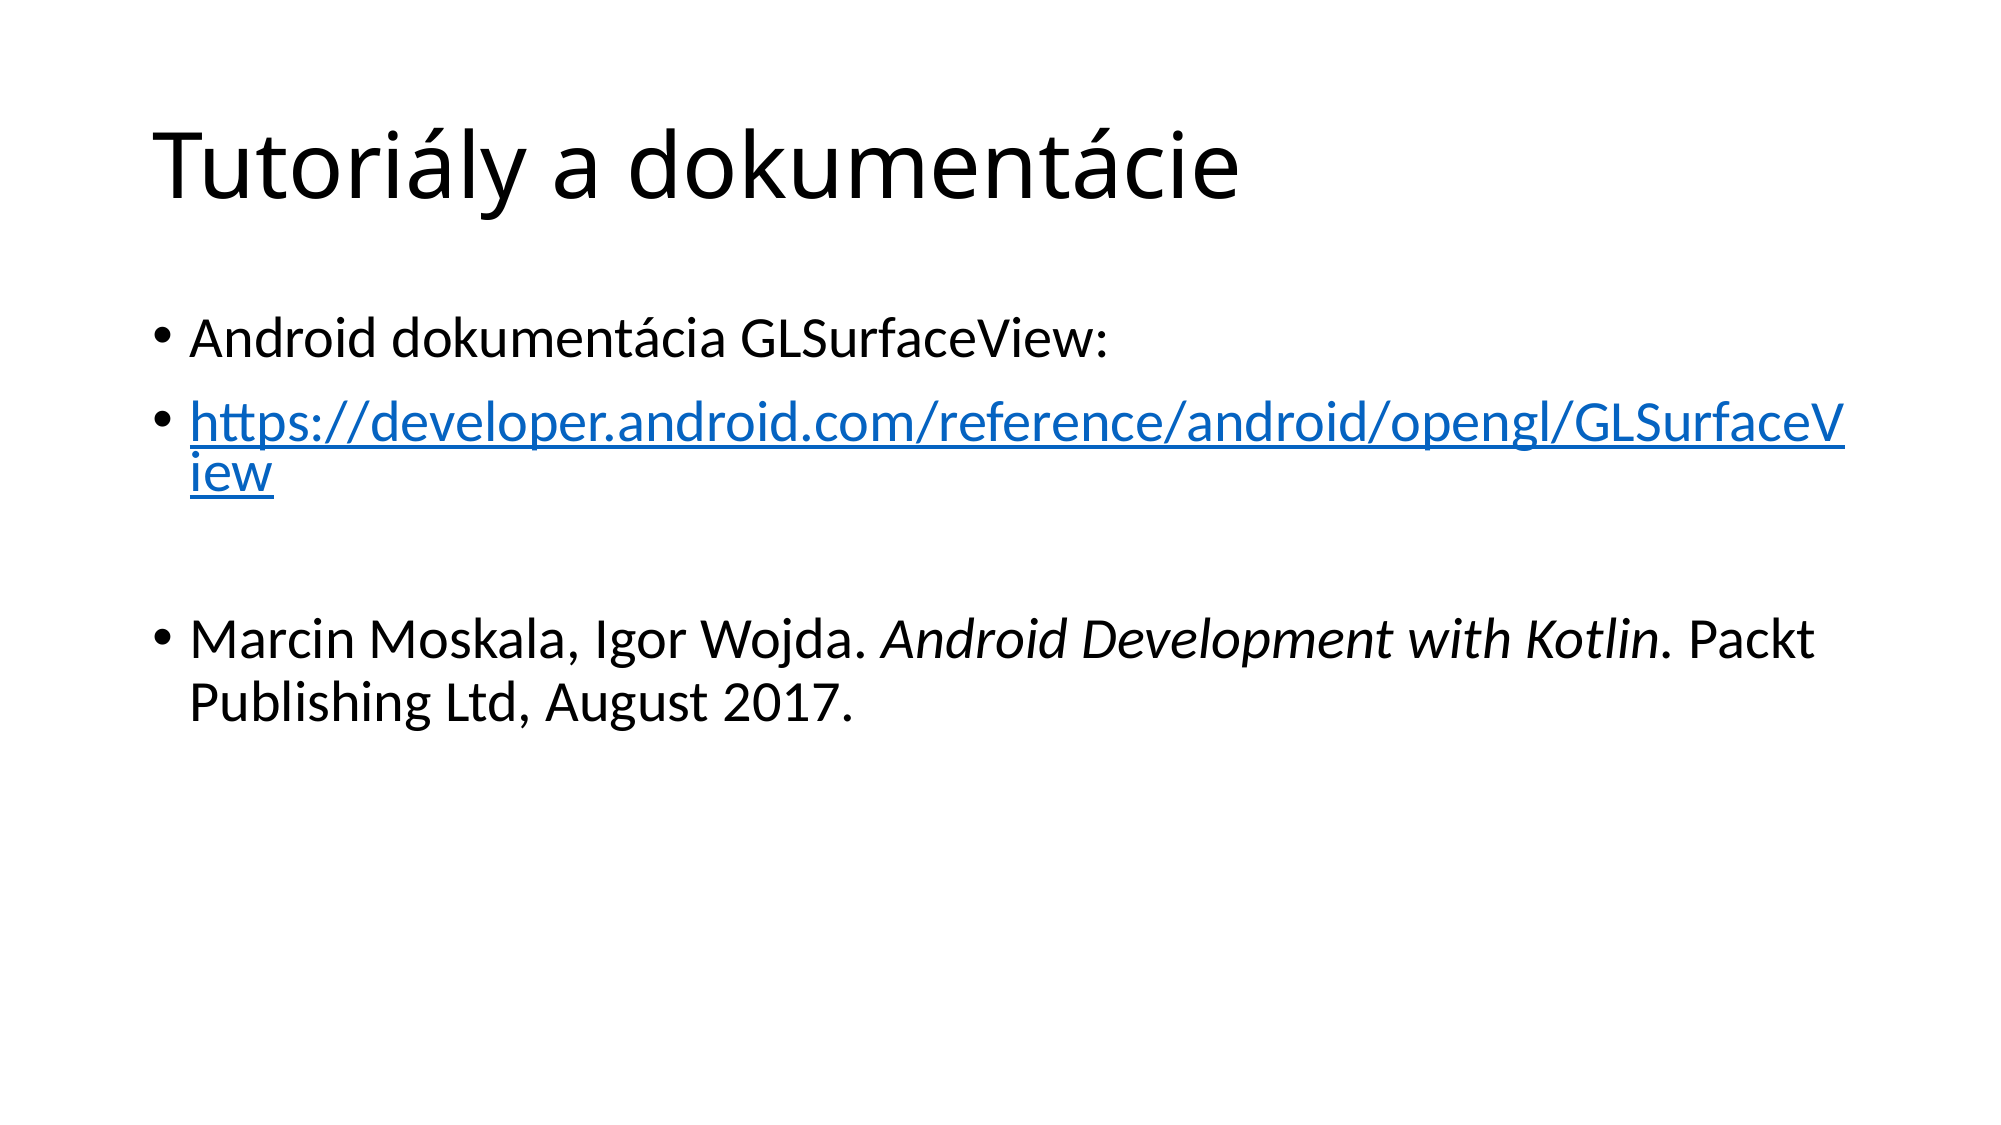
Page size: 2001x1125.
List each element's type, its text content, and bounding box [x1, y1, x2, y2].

title Tutoriály a dokumentácie [137, 59, 1863, 278]
list Android dokumentácia GLSurfaceView: https://developer.android.com/reference/android/opengl/GLSurfaceView Marcin Moskala, Igor Wojda. Android Development with Kotlin. Packt Publishing Ltd, August 2017. [137, 299, 1863, 1014]
